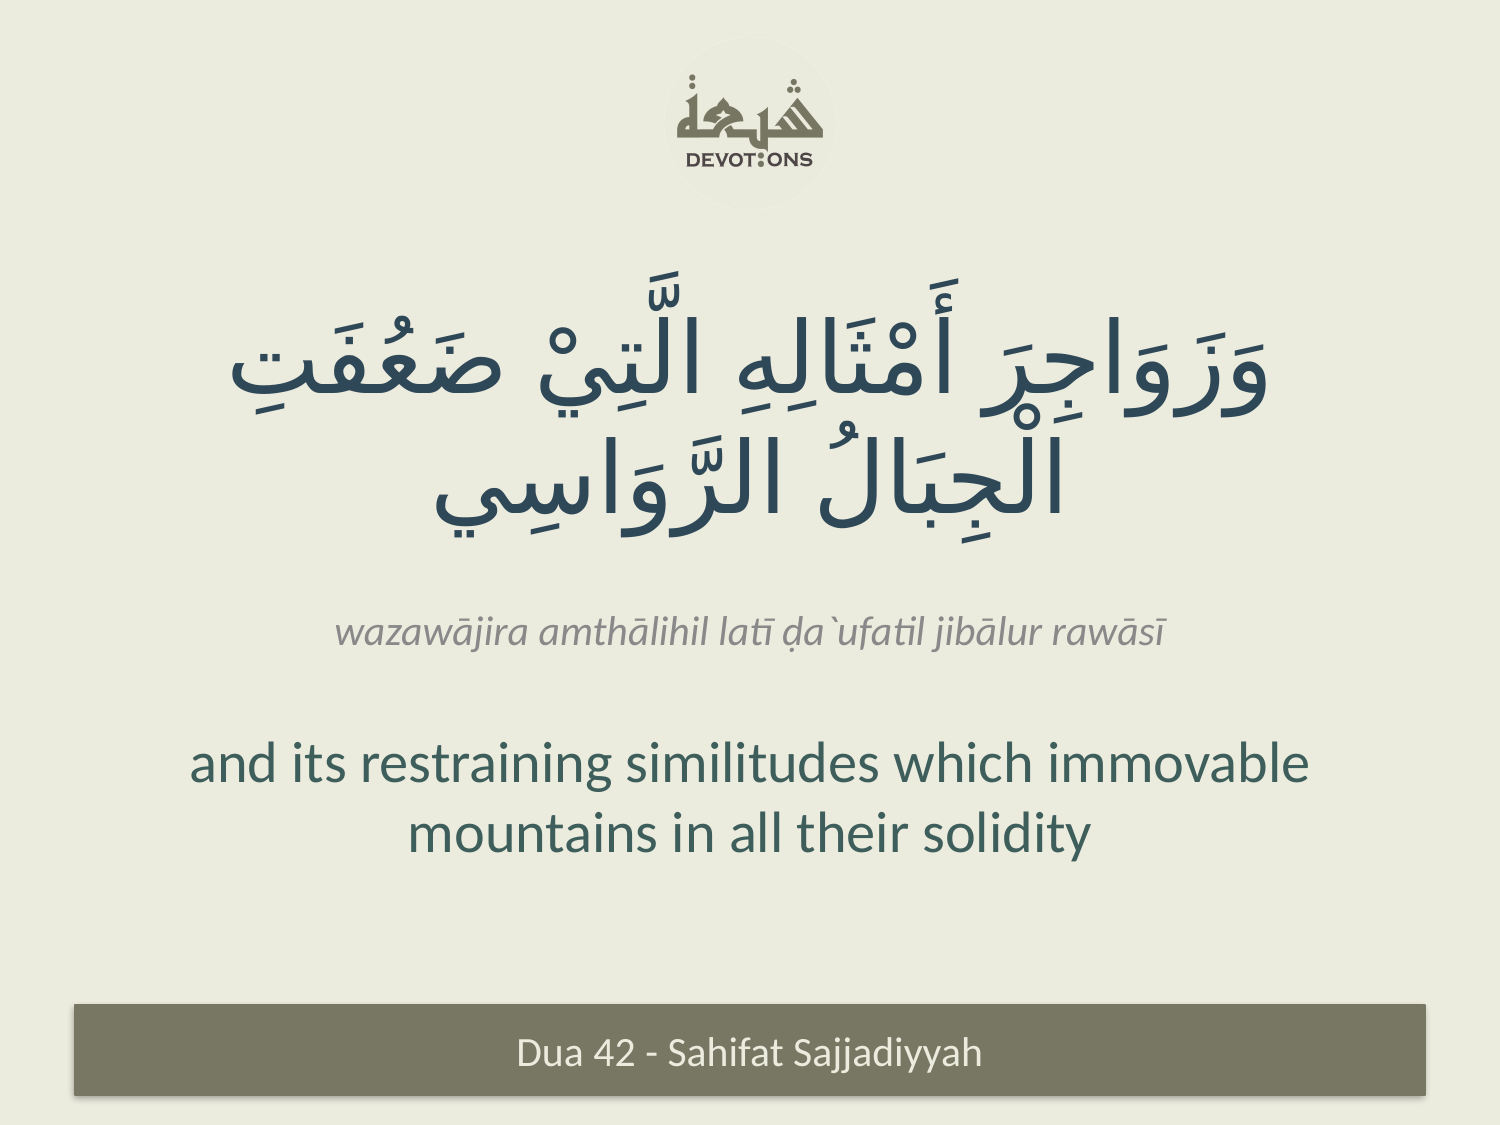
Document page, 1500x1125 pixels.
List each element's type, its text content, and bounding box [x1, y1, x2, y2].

text_box وَزَوَاجِرَ أَمْثَالِهِ الَّتِيْ ضَعُفَتِ الْجِبَالُ الرَّوَاسِي wazawājira amthālihil latī ḍa`ufatil jibālur rawāsī and its restraining similitudes which immovable mountains in all their solidity [74, 286, 1425, 871]
picture [656, 29, 844, 218]
text_box [74, 1004, 1426, 1096]
text_box Dua 42 - Sahifat Sajjadiyyah [501, 1017, 999, 1083]
